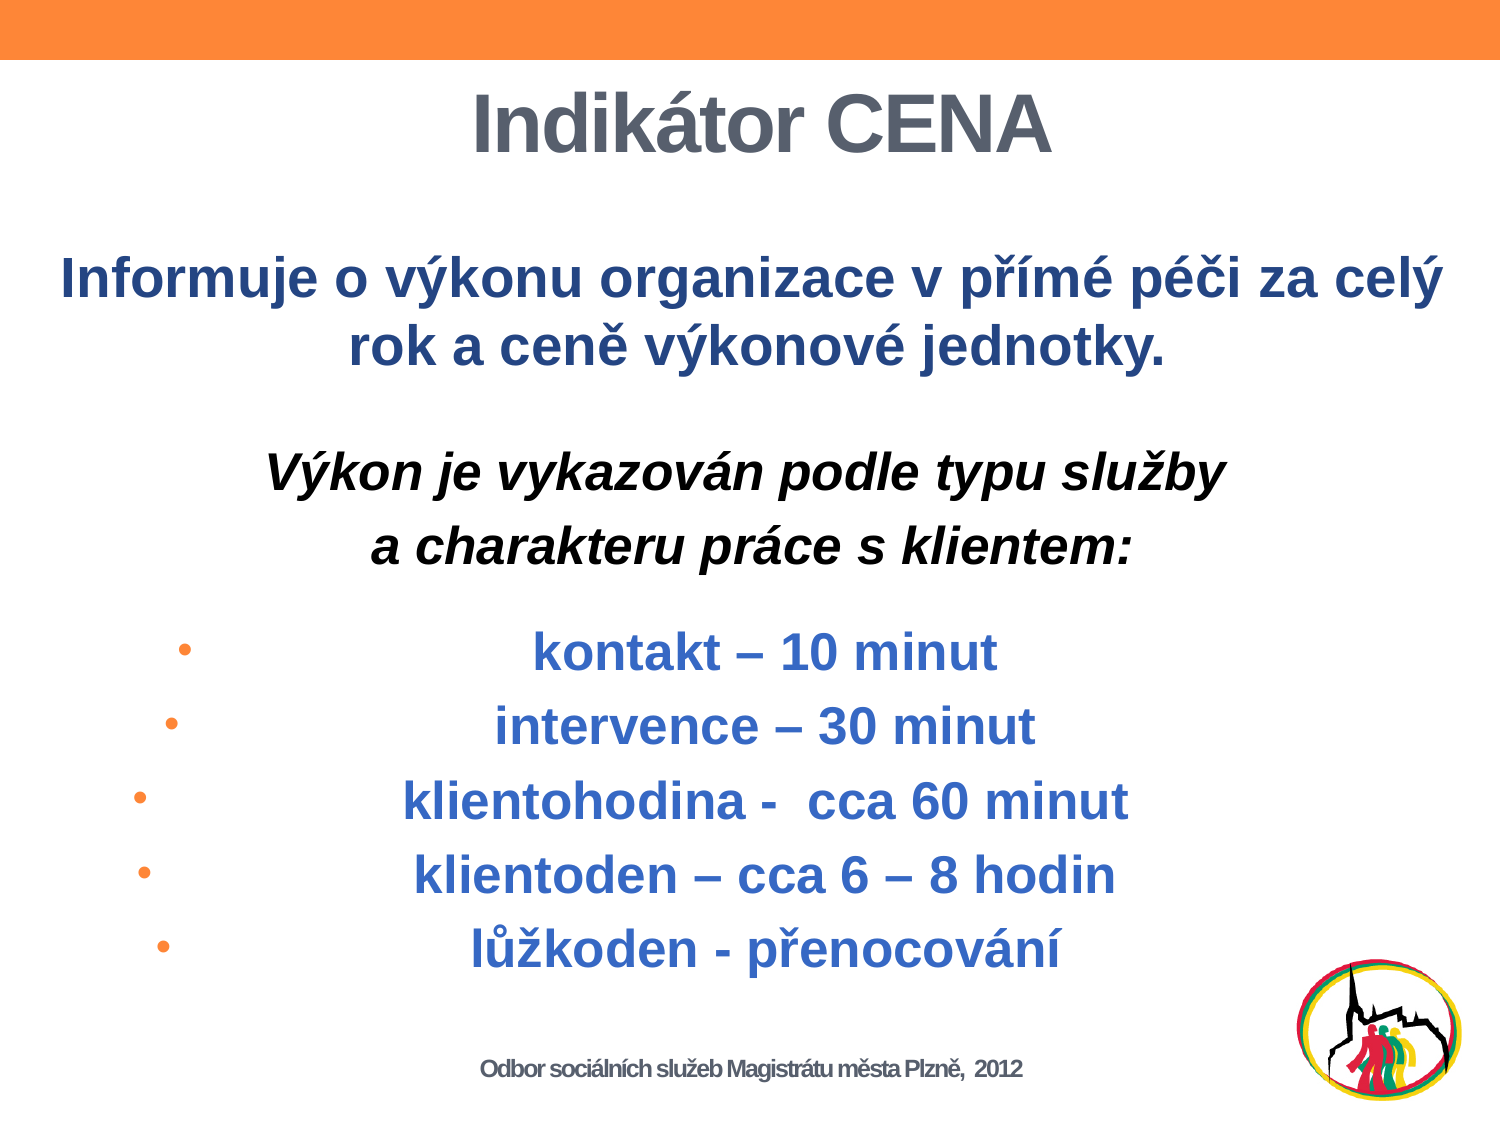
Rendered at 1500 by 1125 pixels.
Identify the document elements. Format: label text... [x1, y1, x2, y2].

title Indikátor CENA [144, 31, 1382, 209]
list Informuje o výkonu organizace v přímé péči za celý rok a ceně výkonové jednotky. Výkon je vykazován podle typu služby a charakteru práce s klientem: kontakt – 10 minut intervence – 30 minut klientohodina - cca 60 minut klientoden – cca 6 – 8 hodin lůžkoden - přenocování [17, 232, 1489, 1000]
picture [1295, 958, 1462, 1102]
footer Odbor sociálních služeb Magistrátu města Plzně, 2012 [125, 1030, 1294, 1106]
